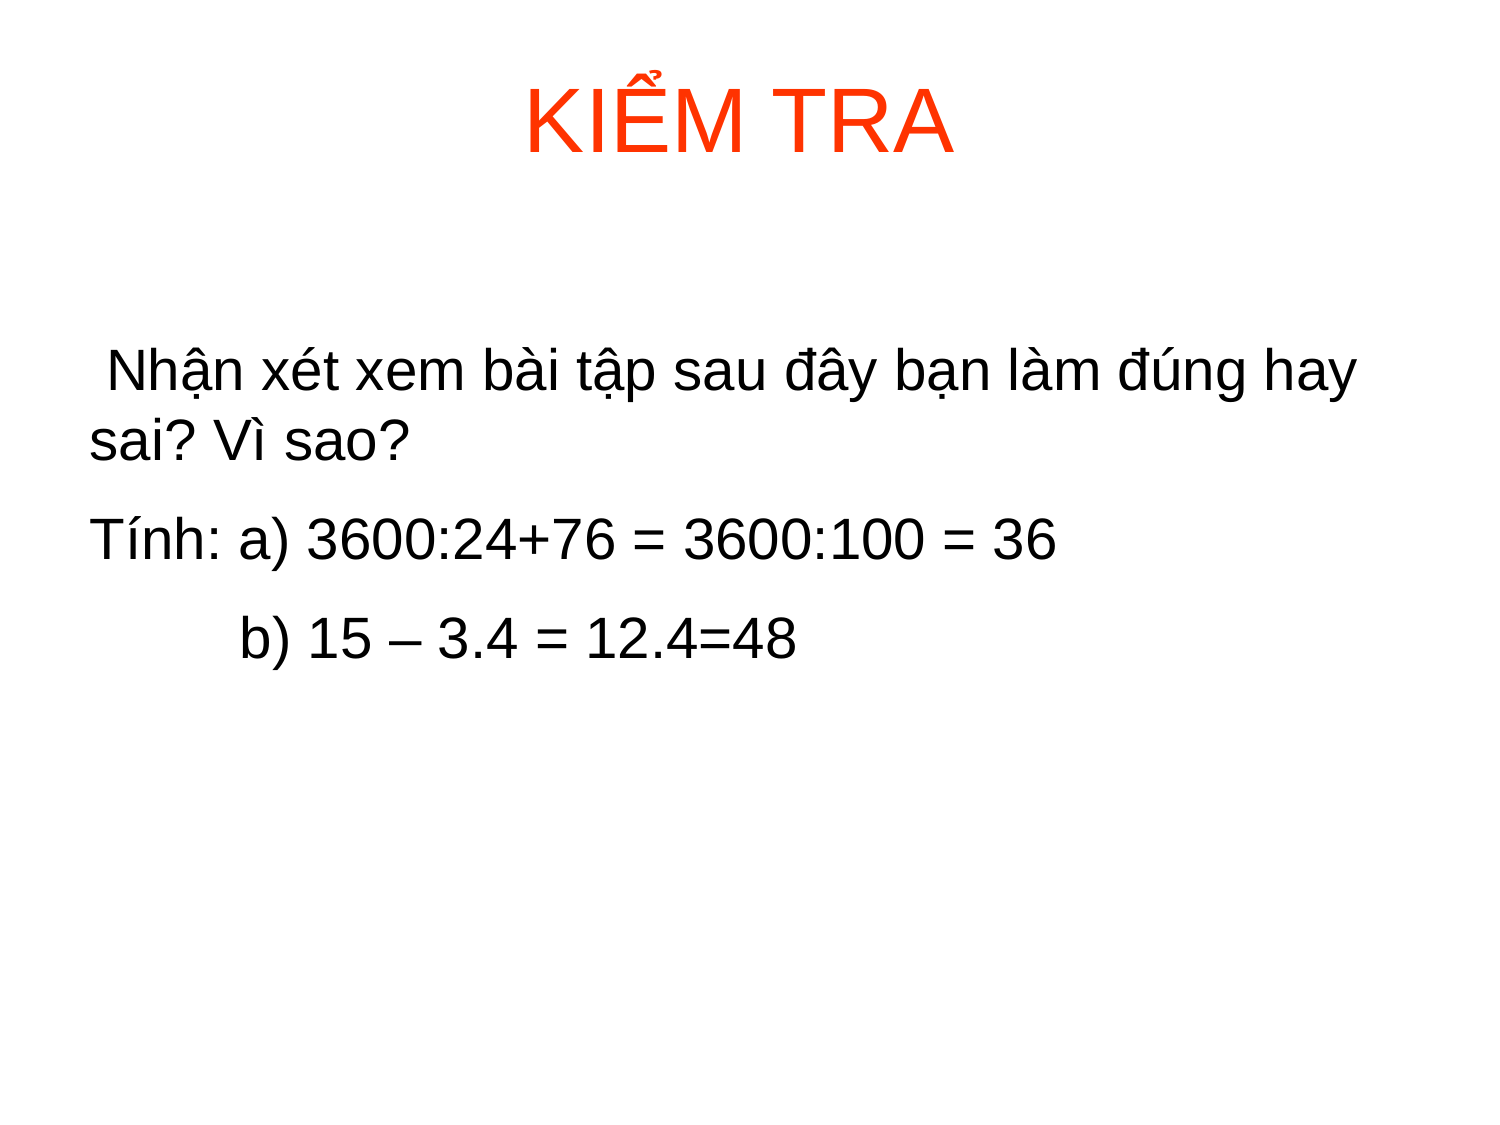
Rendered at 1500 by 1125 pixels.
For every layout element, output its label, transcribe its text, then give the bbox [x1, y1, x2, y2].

text_box Nhận xét xem bài tập sau đây bạn làm đúng hay sai? Vì sao? Tính: a) 3600:24+76 = 3600:100 = 36 b) 15 – 3.4 = 12.4=48 [74, 324, 1413, 678]
title KIỂM TRA [75, 45, 1425, 188]
